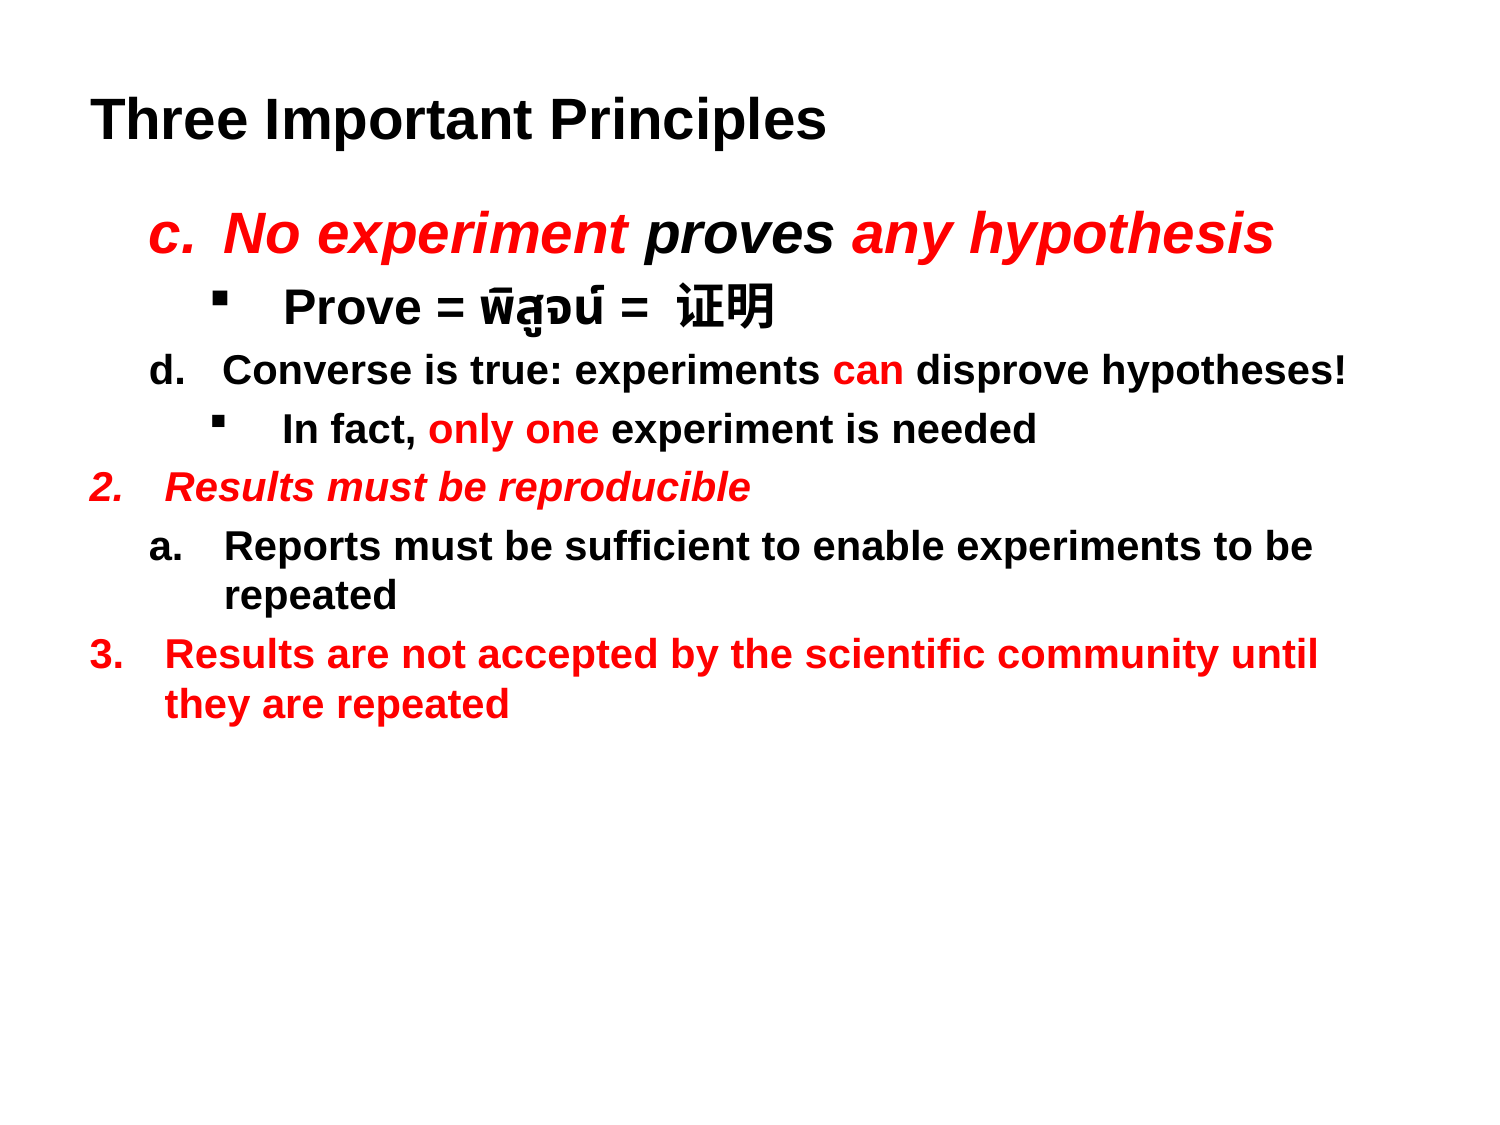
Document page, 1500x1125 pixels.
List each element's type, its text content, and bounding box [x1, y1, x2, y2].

title Three Important Principles [74, 44, 1426, 188]
list No experiment proves any hypothesis Prove = พิสูจน์ = 证明 Converse is true: experiments can disprove hypotheses! In fact, only one experiment is needed Results must be reproducible Reports must be sufficient to enable experiments to be repeated Results are not accepted by the scientific community until they are repeated [74, 187, 1425, 1081]
